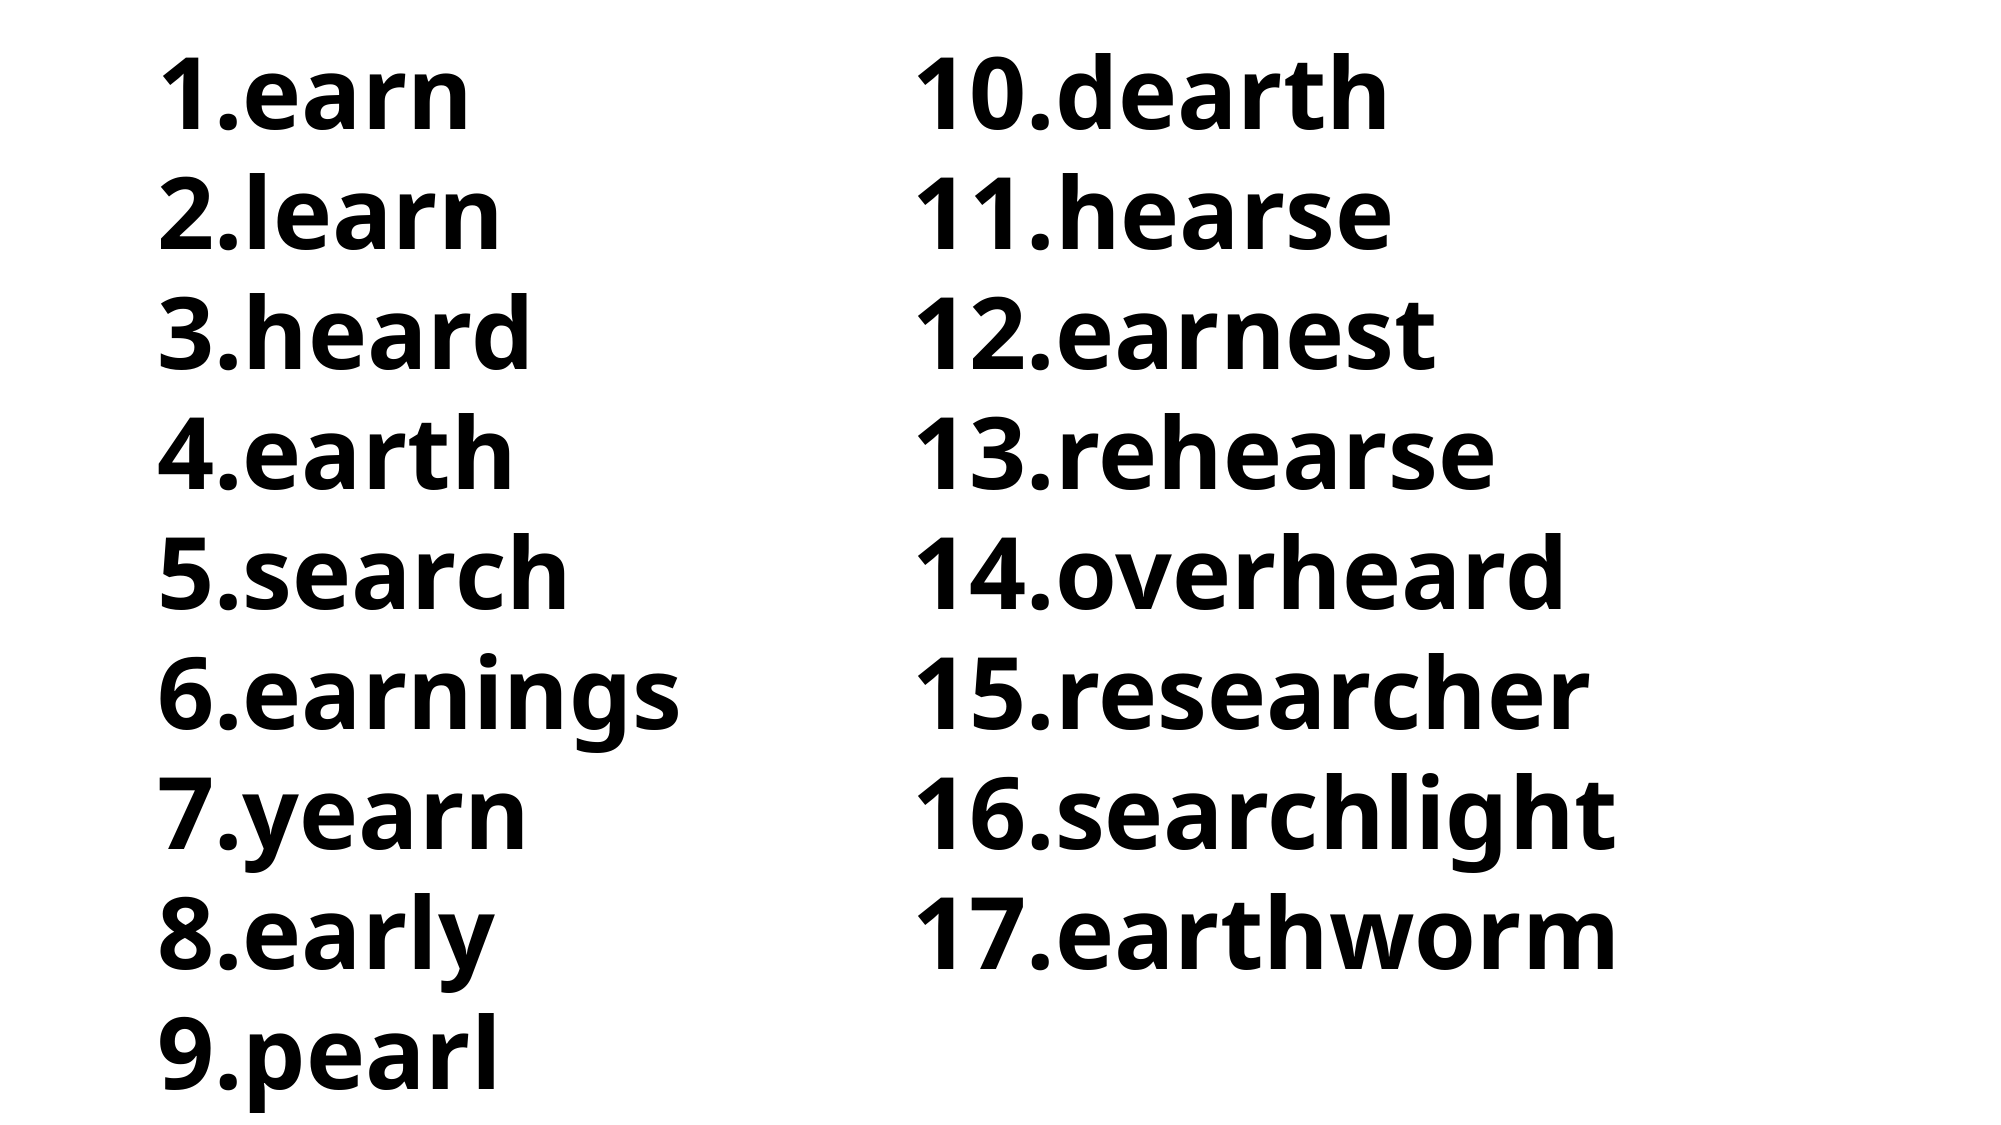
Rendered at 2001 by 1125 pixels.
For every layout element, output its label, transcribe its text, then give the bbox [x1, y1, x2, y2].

text_box 10.dearth 11.hearse 12.earnest 13.rehearse 14.overheard 15.researcher 16.searchlight 17.earthworm [897, 22, 1960, 1042]
text_box earn learn heard earth search earnings 7.yearn 8.early 9.pearl [142, 22, 868, 1125]
